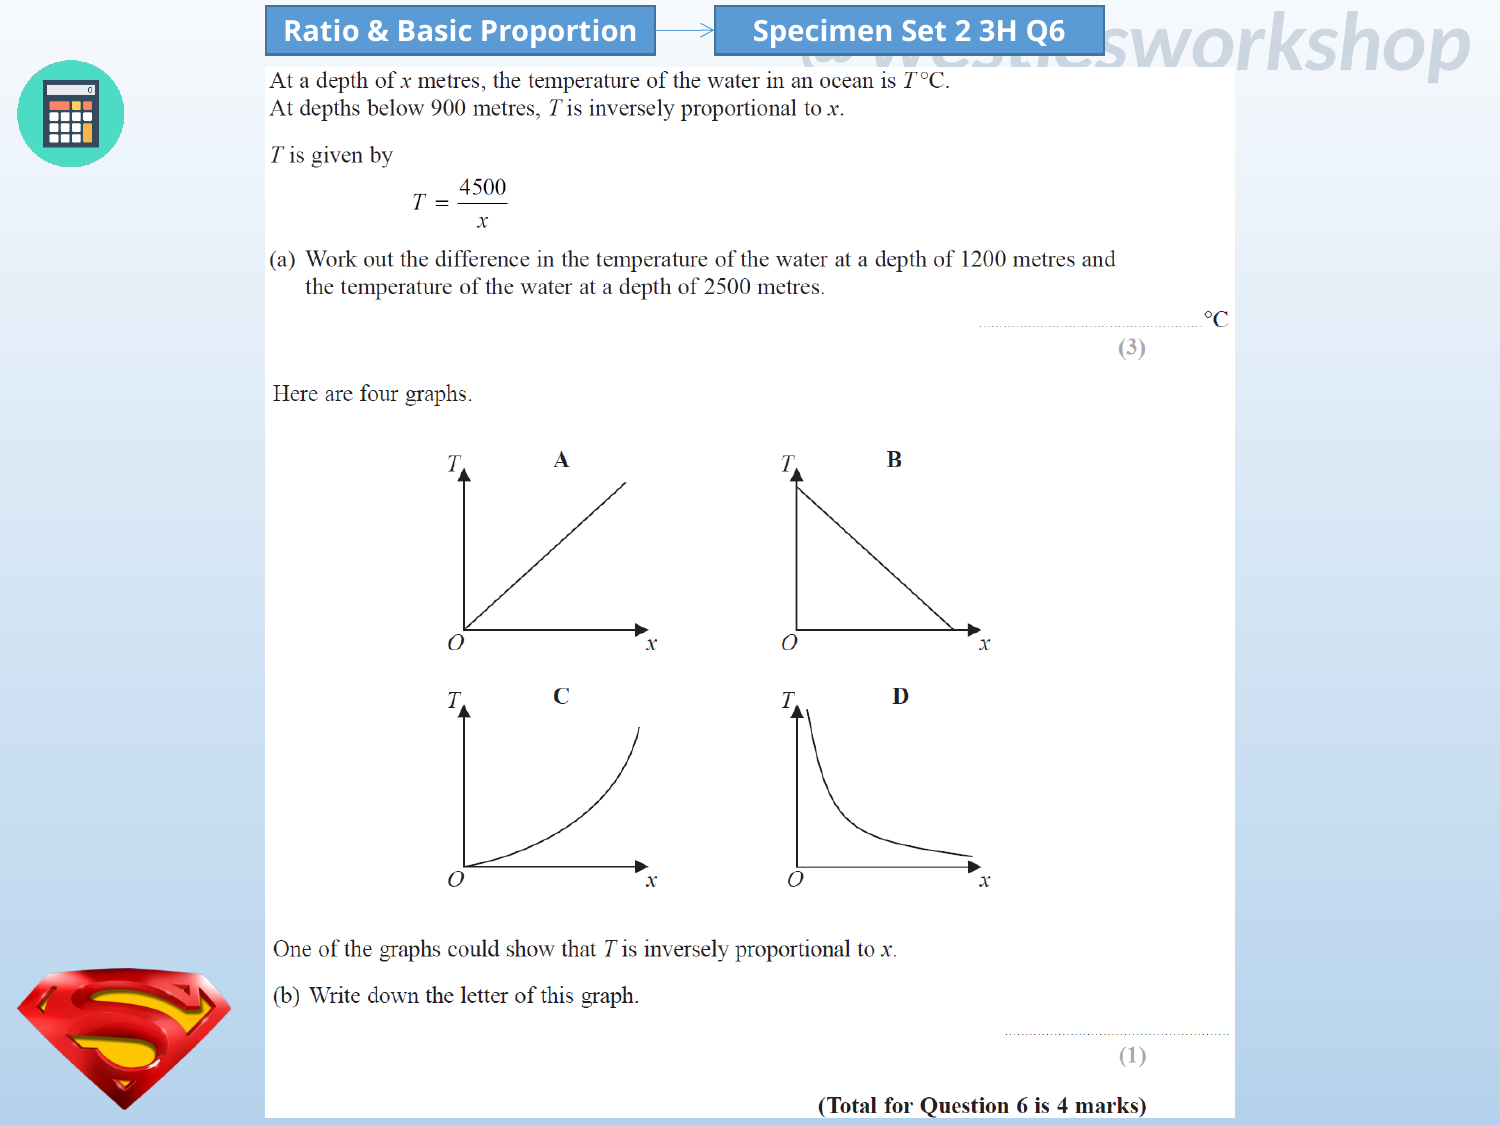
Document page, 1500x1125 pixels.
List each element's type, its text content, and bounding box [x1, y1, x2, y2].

picture [17, 968, 231, 1110]
picture [265, 67, 1235, 1118]
picture [17, 60, 124, 167]
text_box Ratio & Basic Proportion [265, 5, 656, 56]
text_box Specimen Set 2 3H Q6 [714, 5, 1105, 56]
